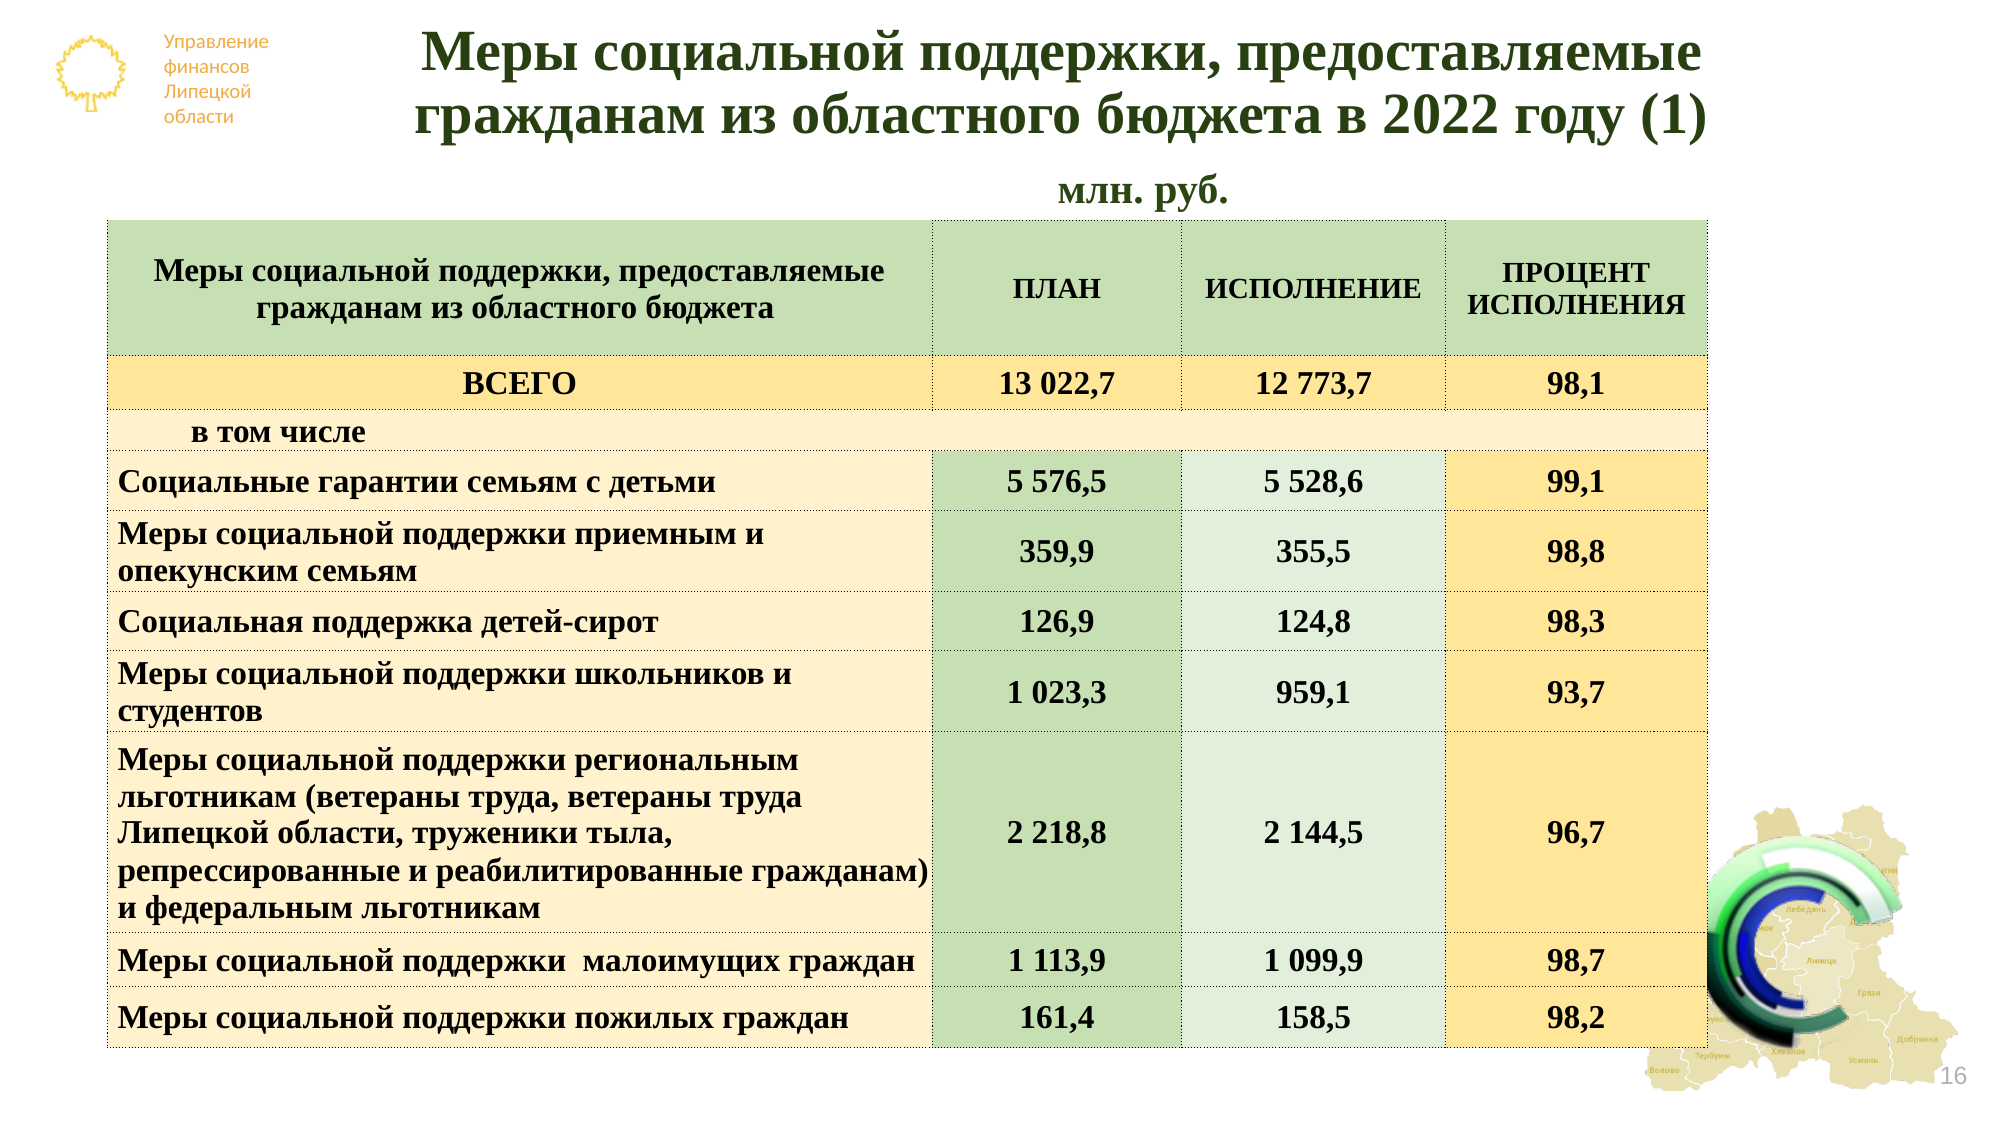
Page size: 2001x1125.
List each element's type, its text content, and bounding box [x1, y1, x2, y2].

table_header ПРОЦЕНТ ИСПОЛНЕНИЯ [1446, 220, 1707, 356]
table_cell 1 099,9 [1182, 933, 1446, 987]
table_cell 98,3 [1446, 591, 1707, 651]
text_box млн. руб. [1042, 154, 1281, 220]
table_cell Меры социальной поддержки школьников и студентов [107, 651, 932, 732]
table_cell 12 773,7 [1182, 356, 1446, 410]
table_cell 959,1 [1182, 651, 1446, 732]
table_cell 5 576,5 [932, 451, 1182, 510]
table_cell 126,9 [932, 591, 1182, 651]
table_cell 1 023,3 [932, 651, 1182, 732]
table_cell Социальные гарантии семьям с детьми [107, 451, 932, 510]
table_cell 98,7 [1446, 933, 1707, 987]
table_cell 98,2 [1446, 987, 1707, 1048]
title Меры социальной поддержки, предоставляемые гражданам из областного бюджета в 2022 году (1) [298, 11, 1825, 155]
table_cell 124,8 [1182, 591, 1446, 651]
table_cell 99,1 [1446, 451, 1707, 510]
table_header ИСПОЛНЕНИЕ [1182, 220, 1446, 356]
table_cell в том числе [107, 410, 1707, 451]
table_cell 5 528,6 [1182, 451, 1446, 510]
table_cell Меры социальной поддержки региональным льготникам (ветераны труда, ветераны труда Липецкой области, труженики тыла, репрессированные и реабилитированные гражданам) и федеральным льготникам [107, 732, 932, 933]
table_cell 2 144,5 [1182, 732, 1446, 933]
table_cell Меры социальной поддержки приемным и опекунским семьям [107, 510, 932, 591]
table_cell 98,8 [1446, 510, 1707, 591]
table_header Меры социальной поддержки, предоставляемые гражданам из областного бюджета [107, 220, 932, 356]
table_header ПЛАН [932, 220, 1182, 356]
slide_number 16 [1516, 1044, 1983, 1105]
table_cell 161,4 [932, 987, 1182, 1048]
picture [53, 32, 128, 116]
table_cell 93,7 [1446, 651, 1707, 732]
table_cell 98,1 [1446, 356, 1707, 410]
picture [1707, 804, 1958, 1044]
table_cell 13 022,7 [932, 356, 1182, 410]
table_cell 355,5 [1182, 510, 1446, 591]
table_cell 1 113,9 [932, 933, 1182, 987]
table_cell Социальная поддержка детей-сирот [107, 591, 932, 651]
table_cell 158,5 [1182, 987, 1446, 1048]
table_cell Меры социальной поддержки пожилых граждан [107, 987, 932, 1048]
table_cell 96,7 [1446, 732, 1707, 933]
table_cell 2 218,8 [932, 732, 1182, 933]
table_cell 359,9 [932, 510, 1182, 591]
table_cell ВСЕГО [107, 356, 932, 410]
table_cell Меры социальной поддержки малоимущих граждан [107, 933, 932, 987]
